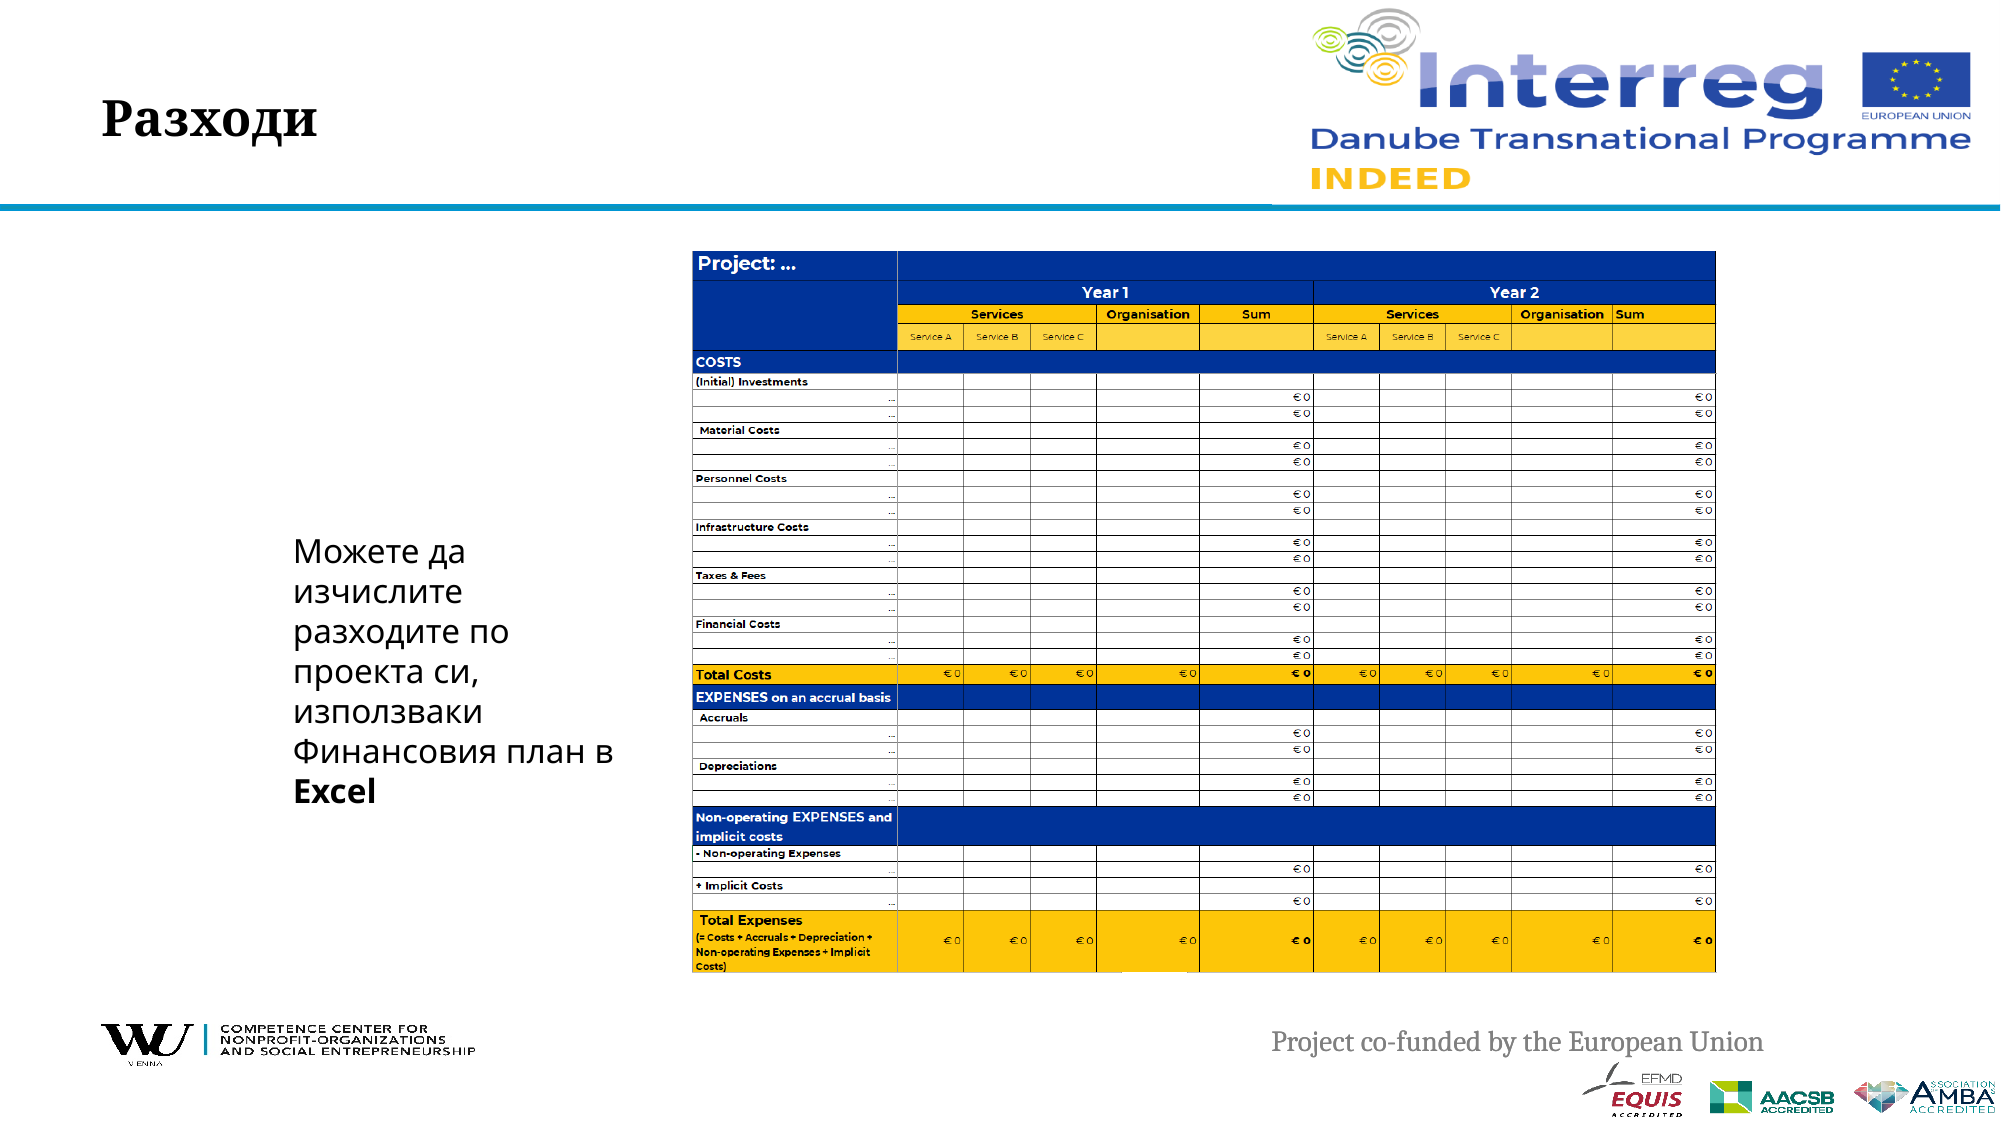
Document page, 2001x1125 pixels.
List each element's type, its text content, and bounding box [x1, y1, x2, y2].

picture [1582, 1062, 1995, 1117]
picture [1272, 0, 2000, 204]
picture [692, 251, 1717, 973]
text_box Можете да изчислите разходите по проекта си, използваки Финансовия план в Excel [278, 523, 635, 818]
picture [101, 1024, 475, 1066]
title Разходи [101, 27, 1555, 206]
